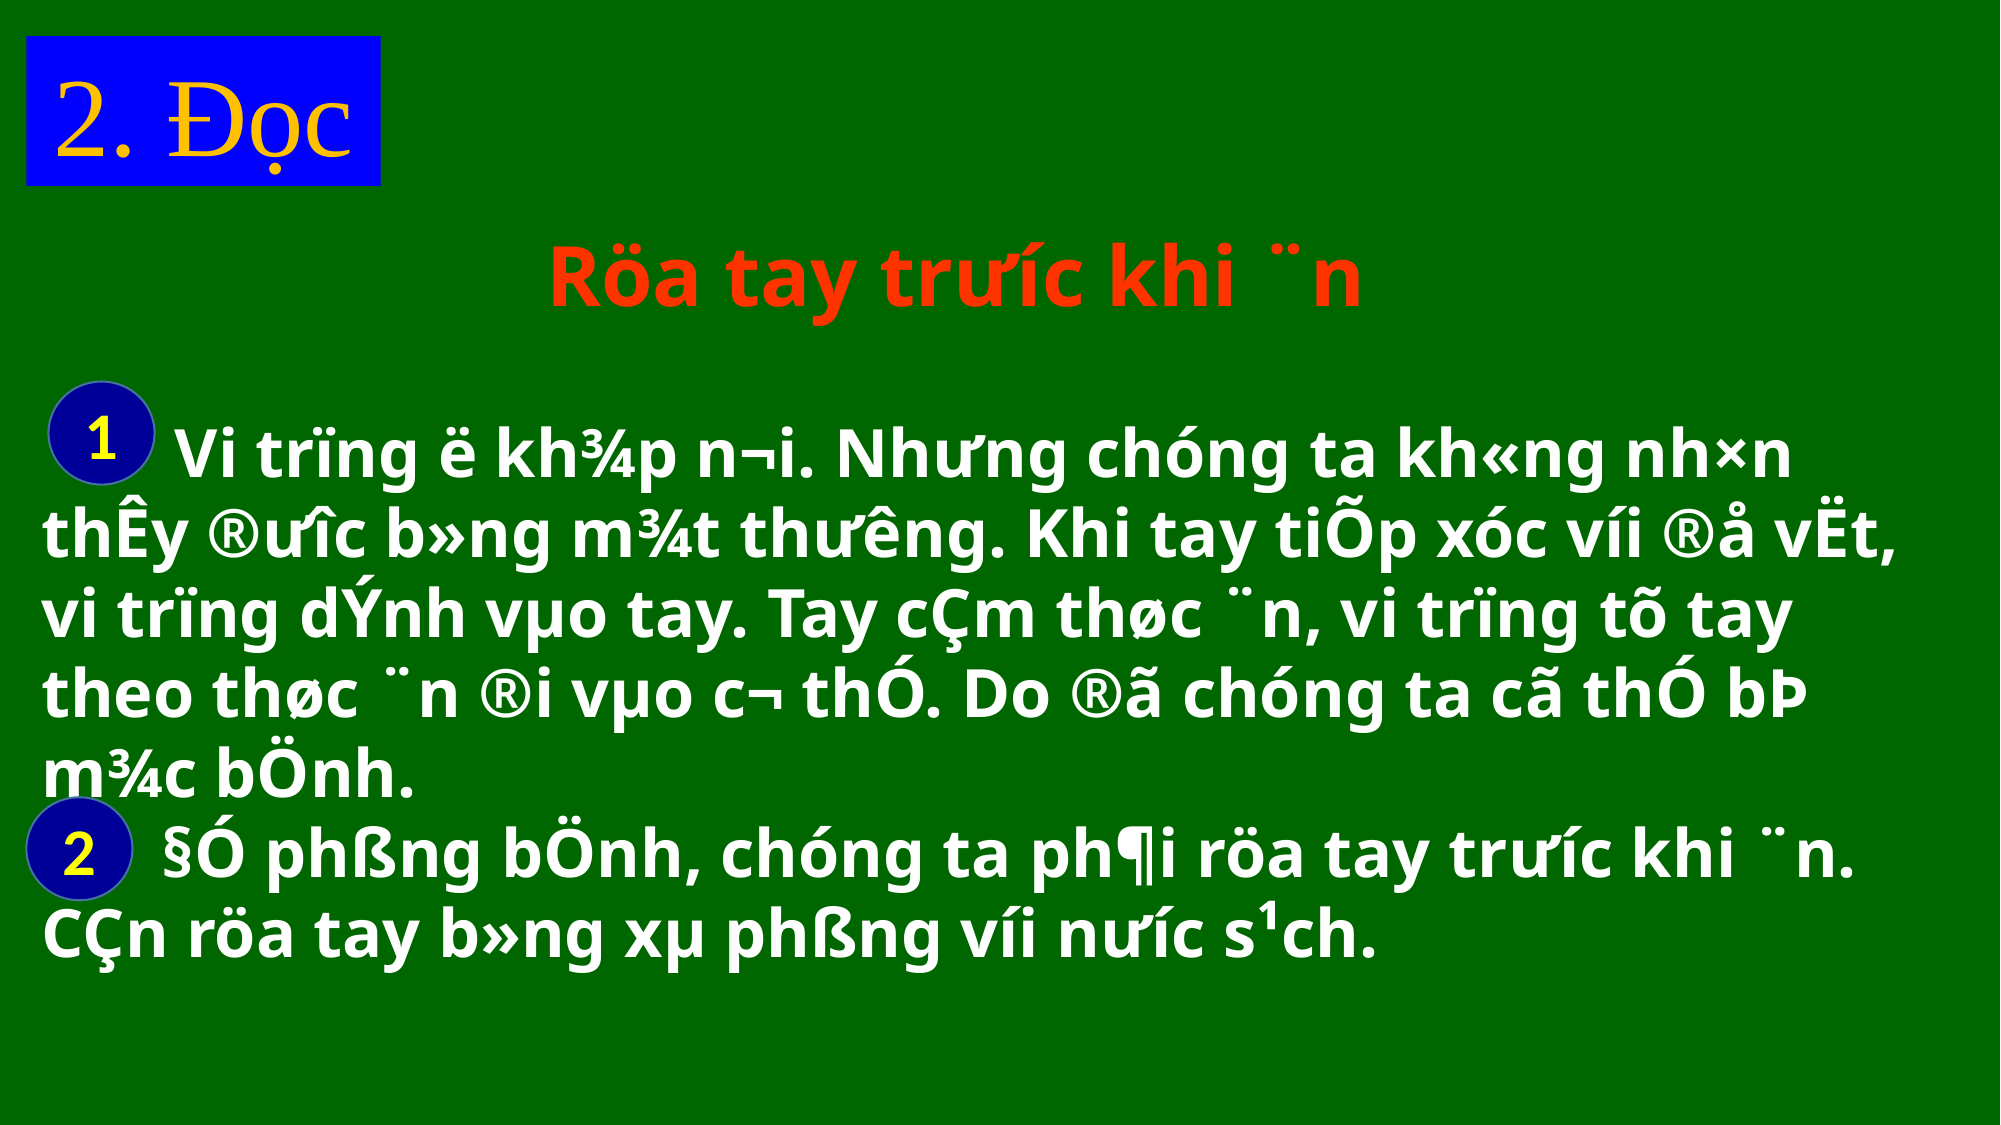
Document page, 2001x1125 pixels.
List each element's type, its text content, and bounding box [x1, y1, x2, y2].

text_box Vi trïng ë kh¾p n¬i. Nh­ưng chóng ta kh«ng nh×n thÊy ®­ưîc b»ng m¾t th­ưêng. Khi tay tiÕp xóc víi ®å vËt, vi trïng dÝnh vµo tay. Tay cÇm thøc ¨n, vi trïng tõ tay theo thøc ¨n ®i vµo c¬ thÓ. Do ®ã chóng ta cã thÓ bÞ m¾c bÖnh. §Ó phßng bÖnh, chóng ta ph¶i röa tay tr­­ưíc khi ¨n. CÇn röa tay b»ng xµ phßng víi n­ưíc s¹ch. [26, 403, 1952, 978]
text_box 2 [25, 796, 134, 902]
text_box 1 [47, 380, 156, 486]
text_box 2. Đọc [26, 36, 381, 186]
text_box Röa tay trưíc khi ¨n [531, 216, 1387, 331]
